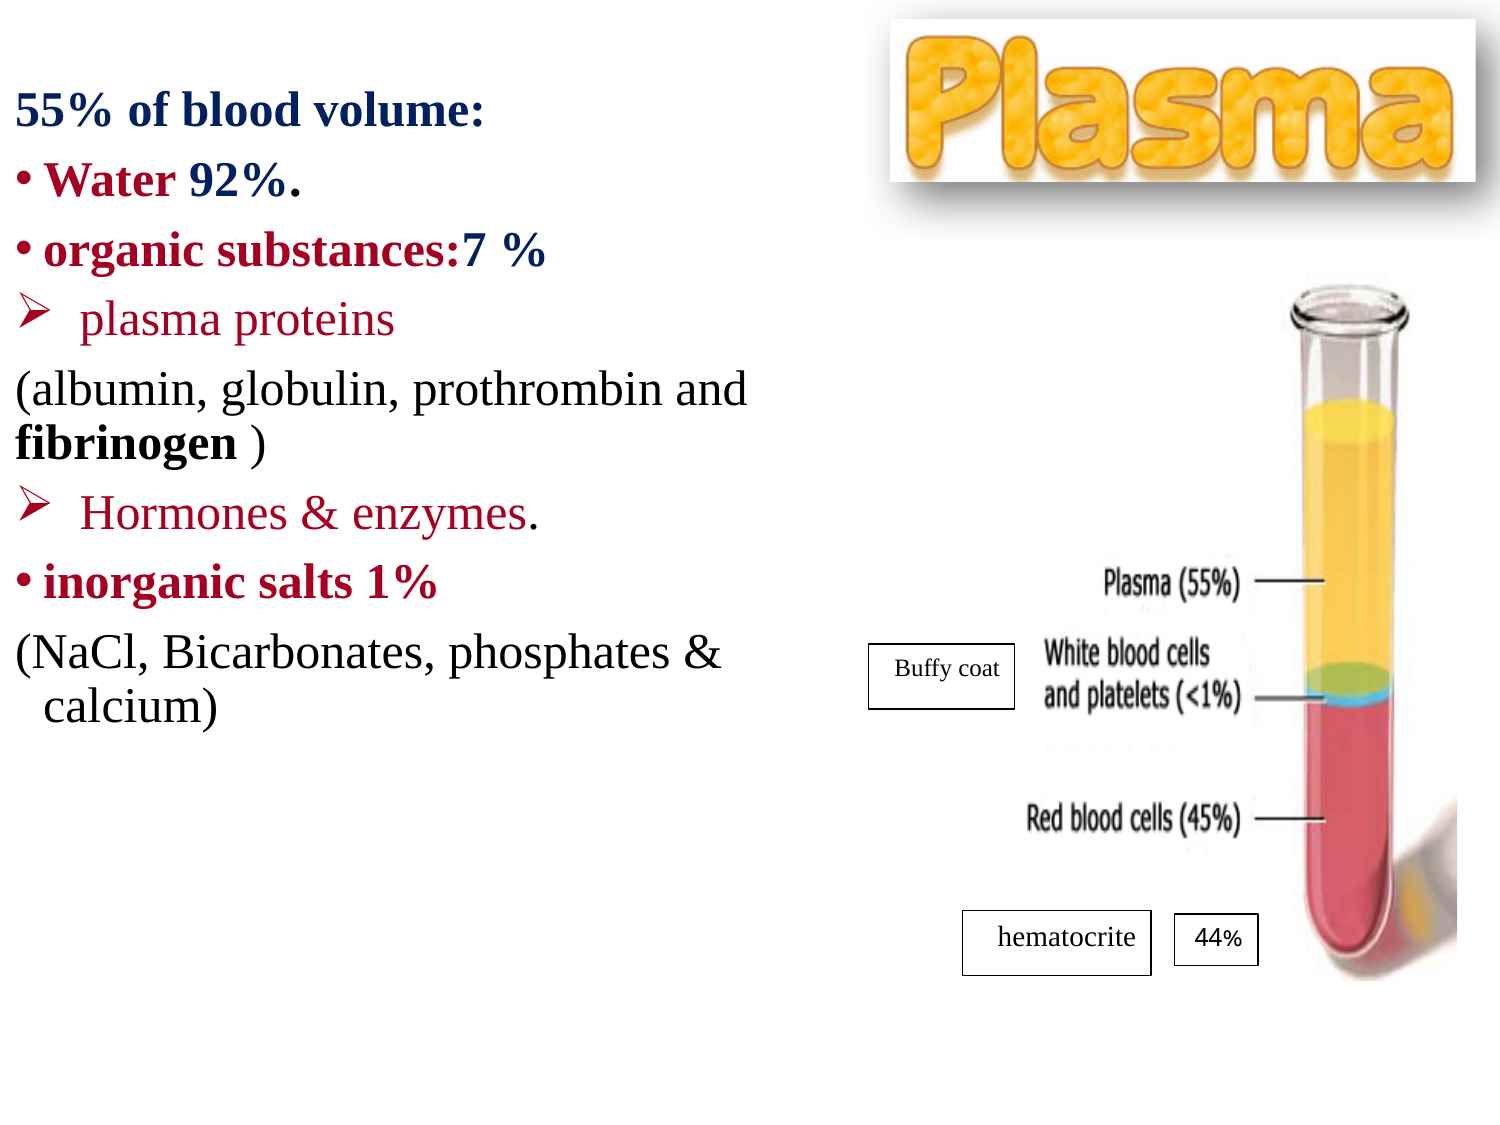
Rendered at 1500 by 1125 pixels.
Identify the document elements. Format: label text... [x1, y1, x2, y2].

picture [889, 18, 1476, 182]
picture [1009, 252, 1458, 981]
text_box Buffy coat [868, 644, 1009, 710]
list 55% of blood volume: Water 92%. organic substances:7 % plasma proteins (albumin, globulin, prothrombin and fibrinogen ) Hormones & enzymes. inorganic salts 1% (NaCl, Bicarbonates, phosphates & calcium) [0, 76, 820, 939]
text_box hematocrite [962, 910, 1009, 976]
